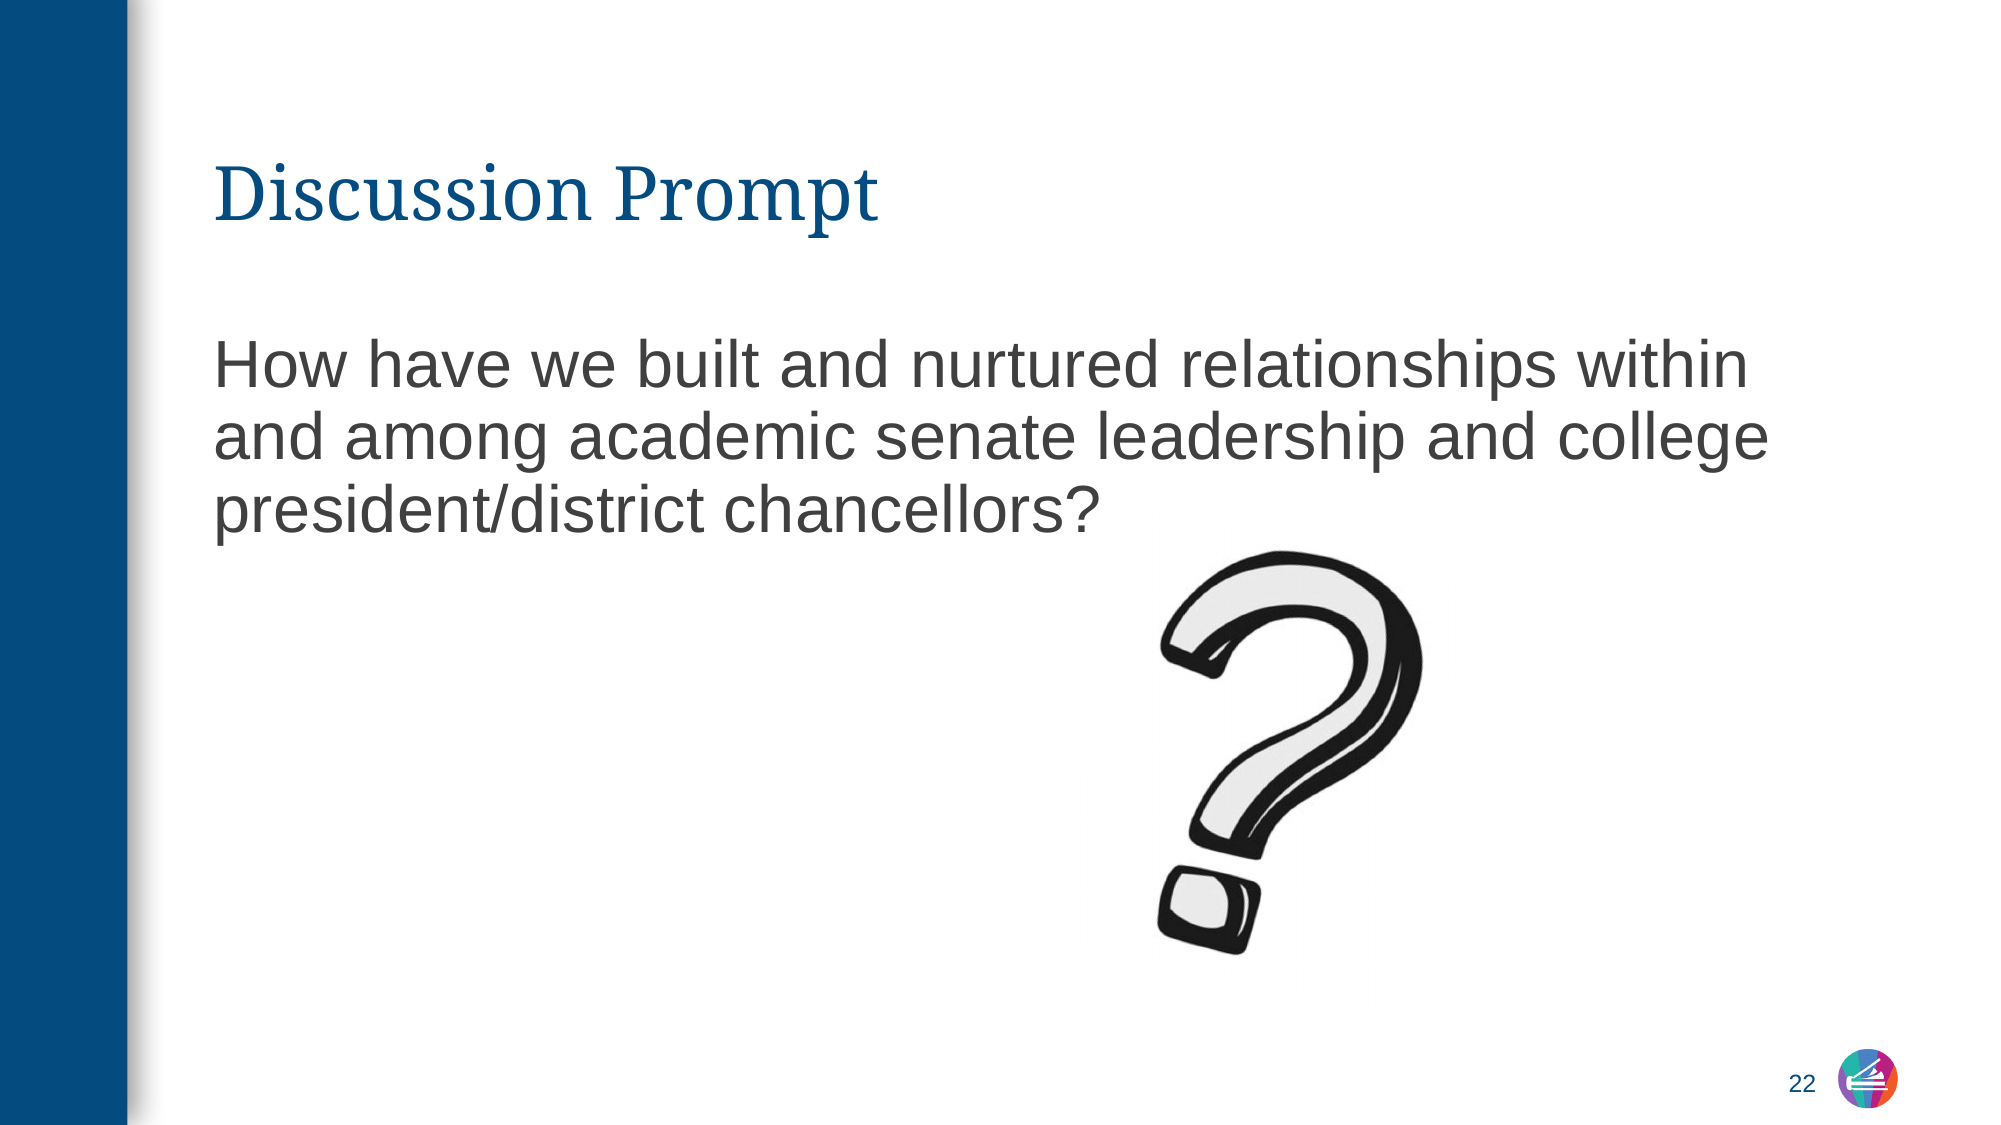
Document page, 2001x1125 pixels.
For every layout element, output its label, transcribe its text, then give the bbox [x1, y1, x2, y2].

slide_number 22 [1644, 1062, 1832, 1104]
picture [1045, 507, 1476, 1010]
list How have we built and nurtured relationships within and among academic senate leadership and college president/district chancellors? [198, 322, 1891, 1011]
title Discussion Prompt [198, 114, 1891, 245]
picture [1835, 1046, 1900, 1111]
